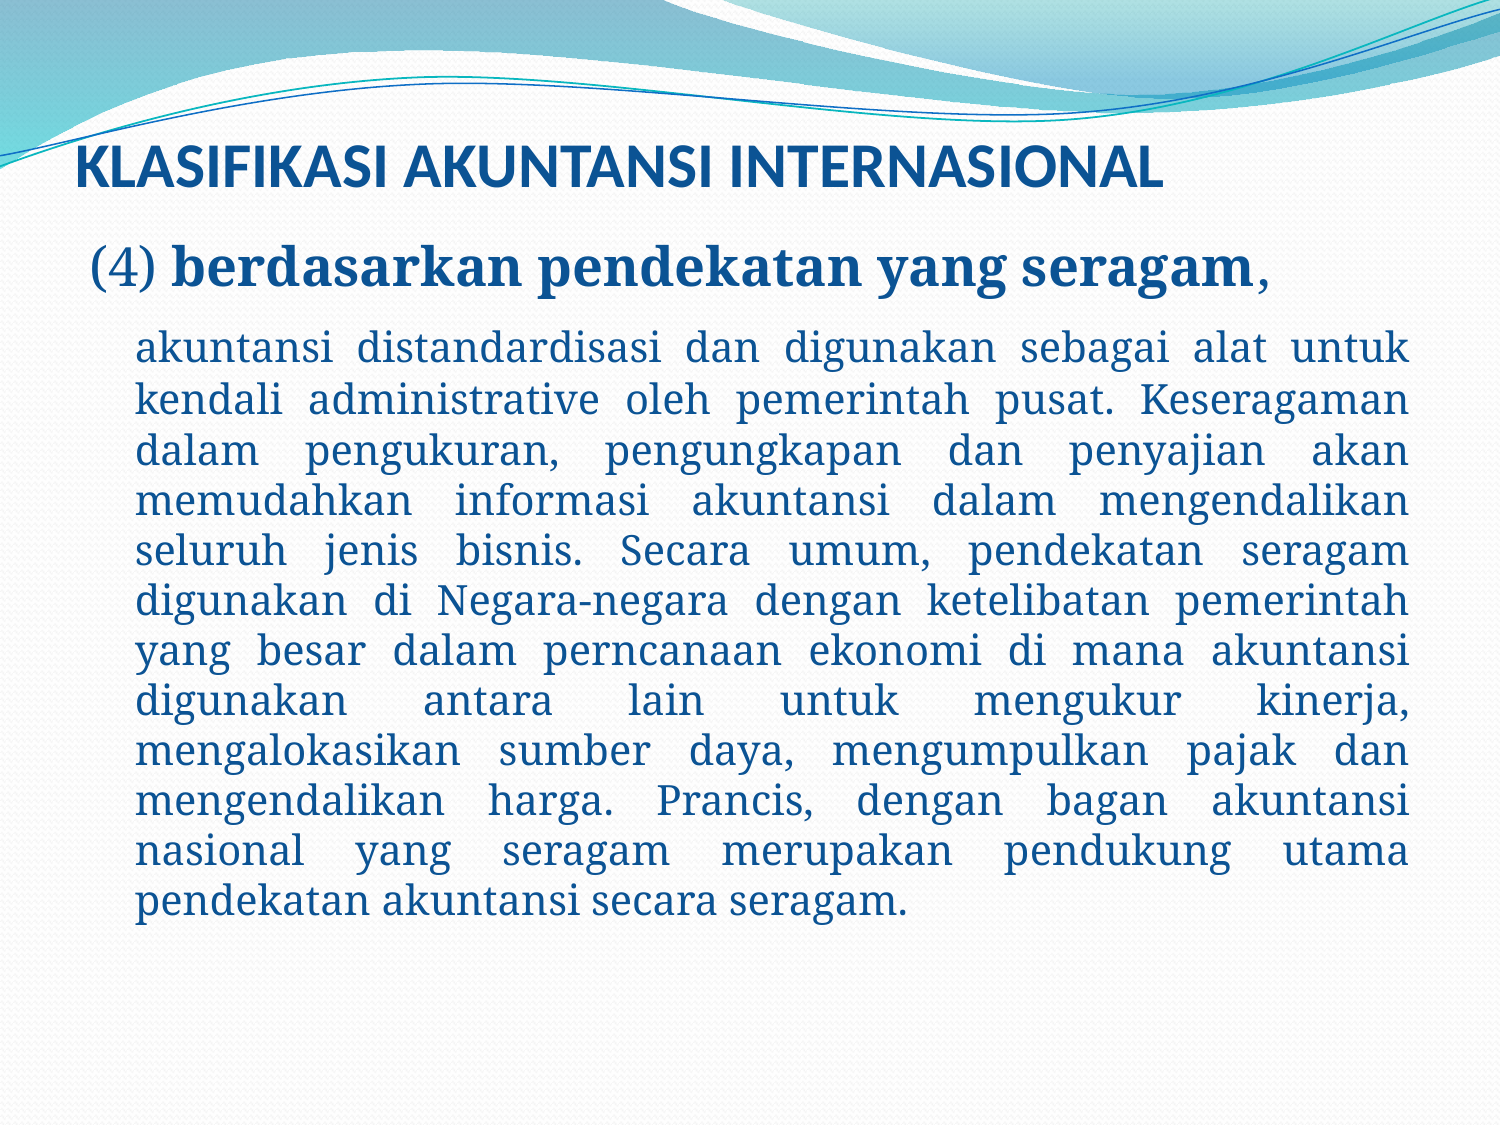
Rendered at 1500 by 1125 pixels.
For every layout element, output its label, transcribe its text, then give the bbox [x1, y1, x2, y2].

list (4) berdasarkan pendekatan yang seragam, akuntansi distandardisasi dan digunakan sebagai alat untuk kendali administrative oleh pemerintah pusat. Keseragaman dalam pengukuran, pengungkapan dan penyajian akan memudahkan informasi akuntansi dalam mengendalikan seluruh jenis bisnis. Secara umum, pendekatan seragam digunakan di Negara-negara dengan ketelibatan pemerintah yang besar dalam perncanaan ekonomi di mana akuntansi digunakan antara lain untuk mengukur kinerja, mengalokasikan sumber daya, mengumpulkan pajak dan mengendalikan harga. Prancis, dengan bagan akuntansi nasional yang seragam merupakan pendukung utama pendekatan akuntansi secara seragam. [75, 224, 1425, 1038]
title KLASIFIKASI AKUNTANSI INTERNASIONAL [75, 115, 1425, 200]
